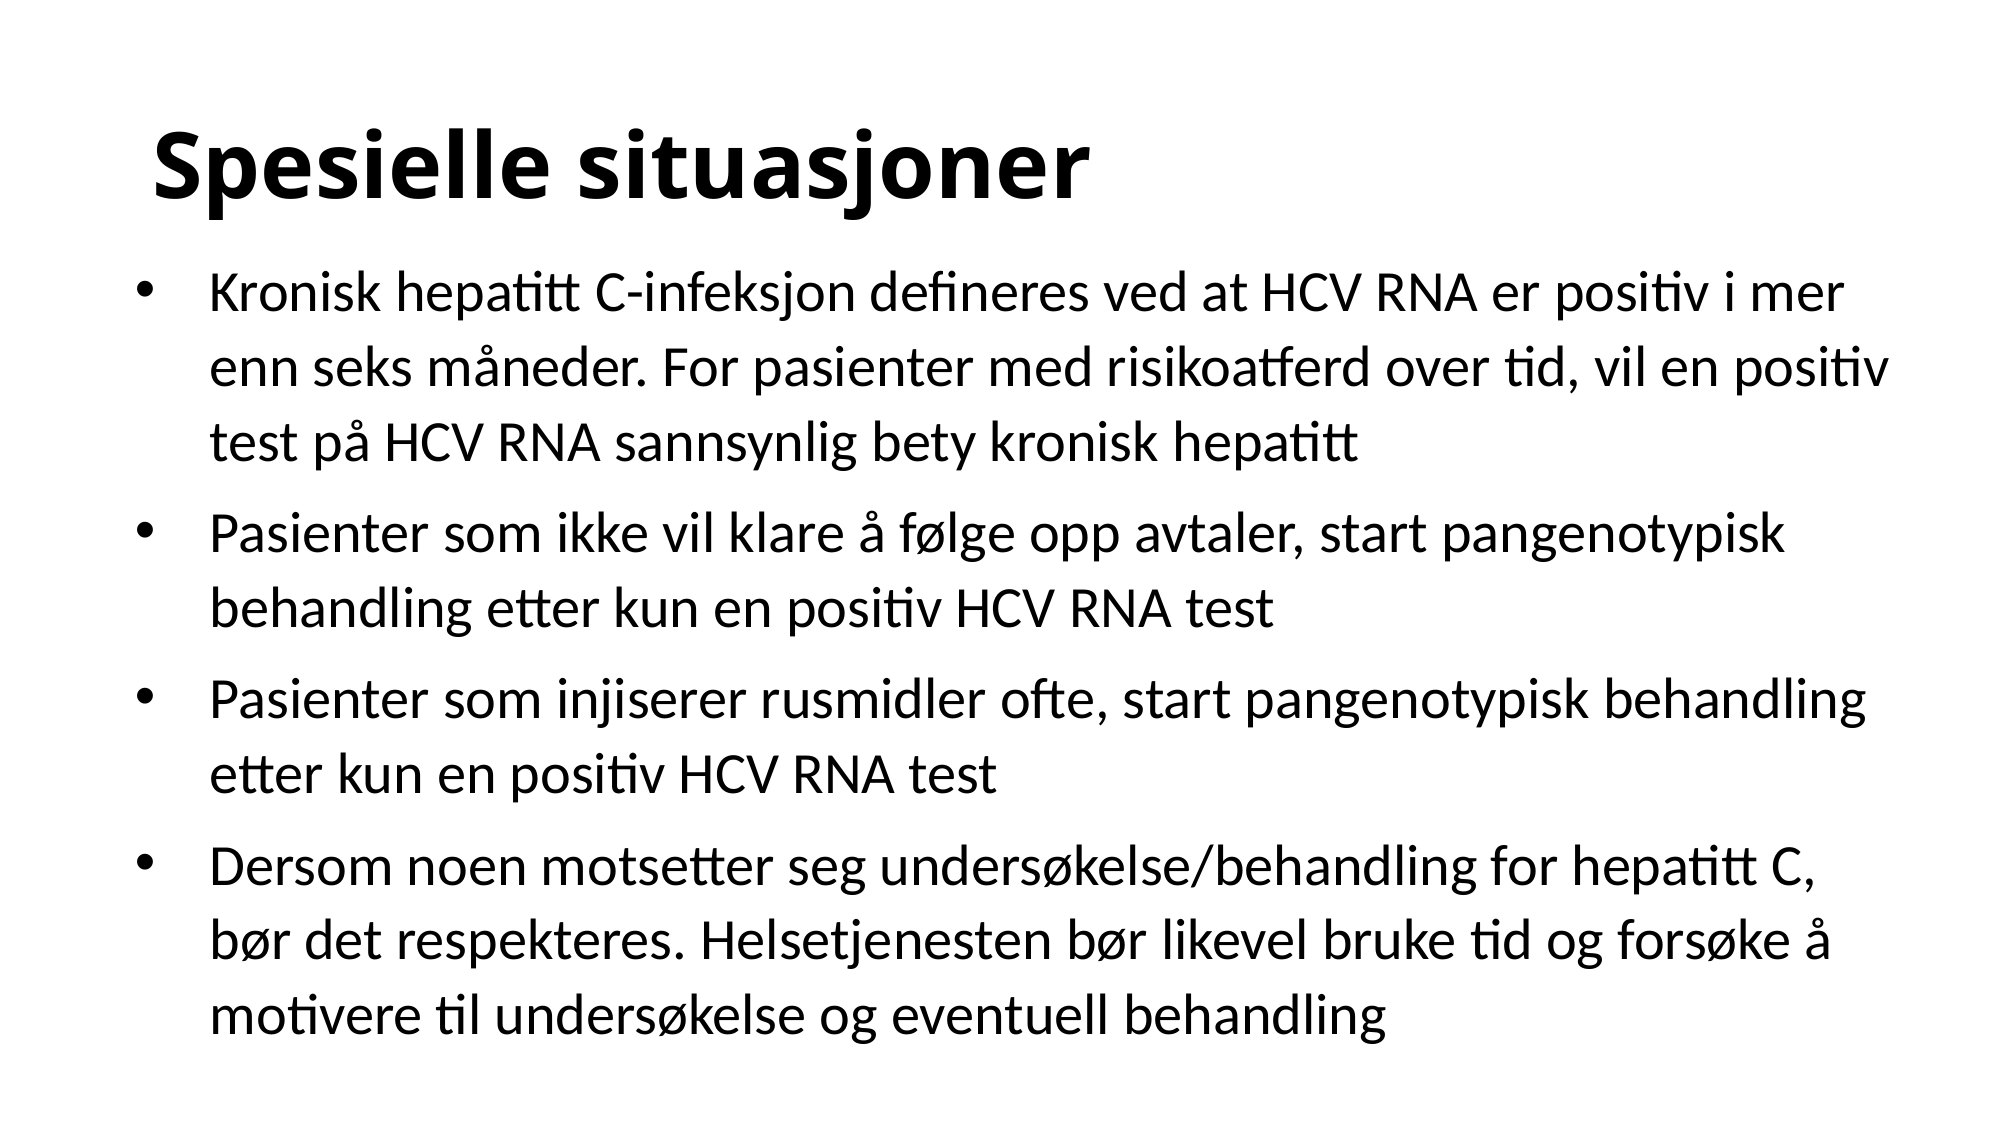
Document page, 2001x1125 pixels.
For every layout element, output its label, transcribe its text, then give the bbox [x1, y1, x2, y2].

title Spesielle situasjoner [137, 59, 1863, 240]
text_box Kronisk hepatitt C-infeksjon defineres ved at HCV RNA er positiv i mer enn seks måneder. For pasienter med risikoatferd over tid, vil en positiv test på HCV RNA sannsynlig bety kronisk hepatitt Pasienter som ikke vil klare å følge opp avtaler, start pangenotypisk behandling etter kun en positiv HCV RNA test Pasienter som injiserer rusmidler ofte, start pangenotypisk behandling etter kun en positiv HCV RNA test Dersom noen motsetter seg undersøkelse/behandling for hepatitt C, bør det respekteres. Helsetjenesten bør likevel bruke tid og forsøke å motivere til undersøkelse og eventuell behandling [119, 240, 1924, 1054]
